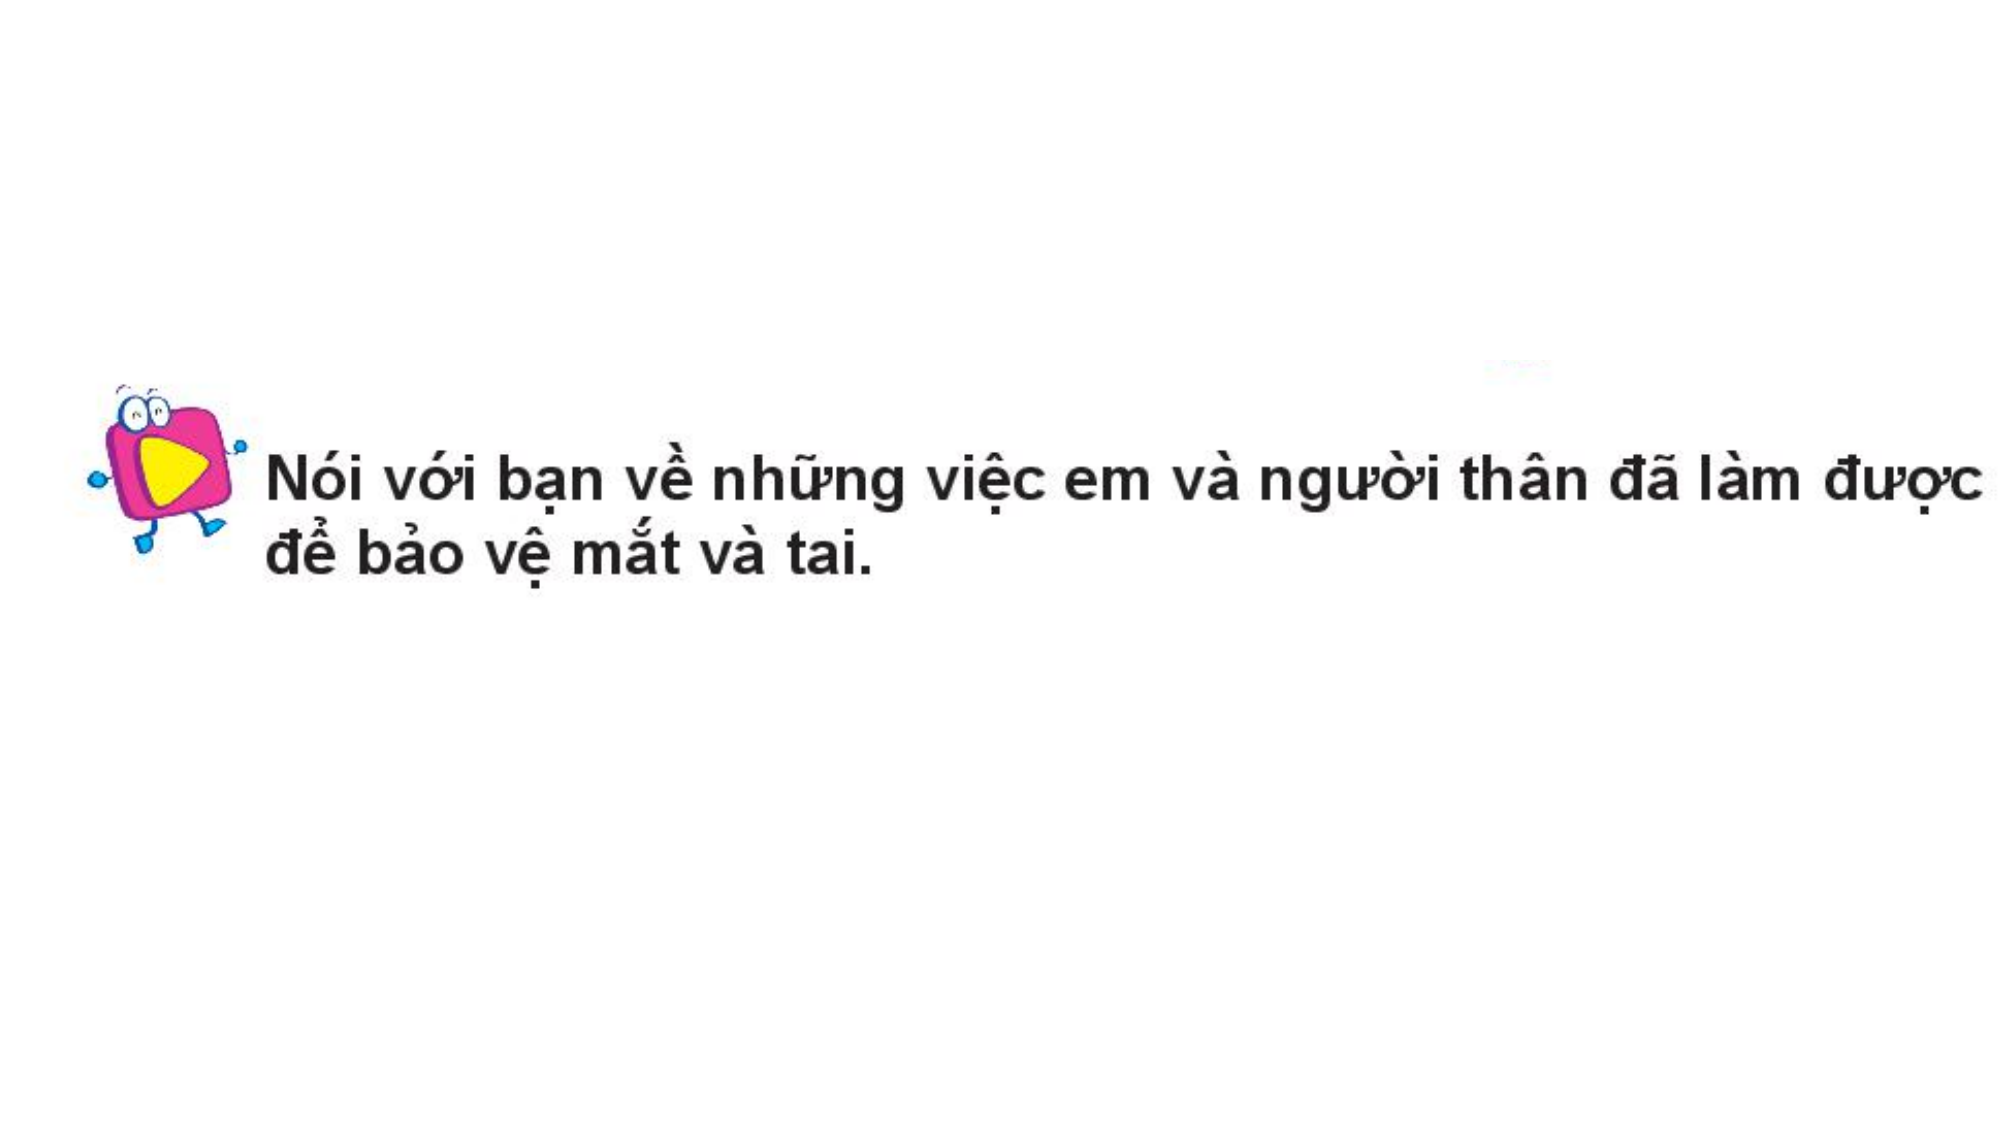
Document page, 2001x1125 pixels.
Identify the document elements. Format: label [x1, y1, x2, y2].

picture [0, 360, 2001, 615]
